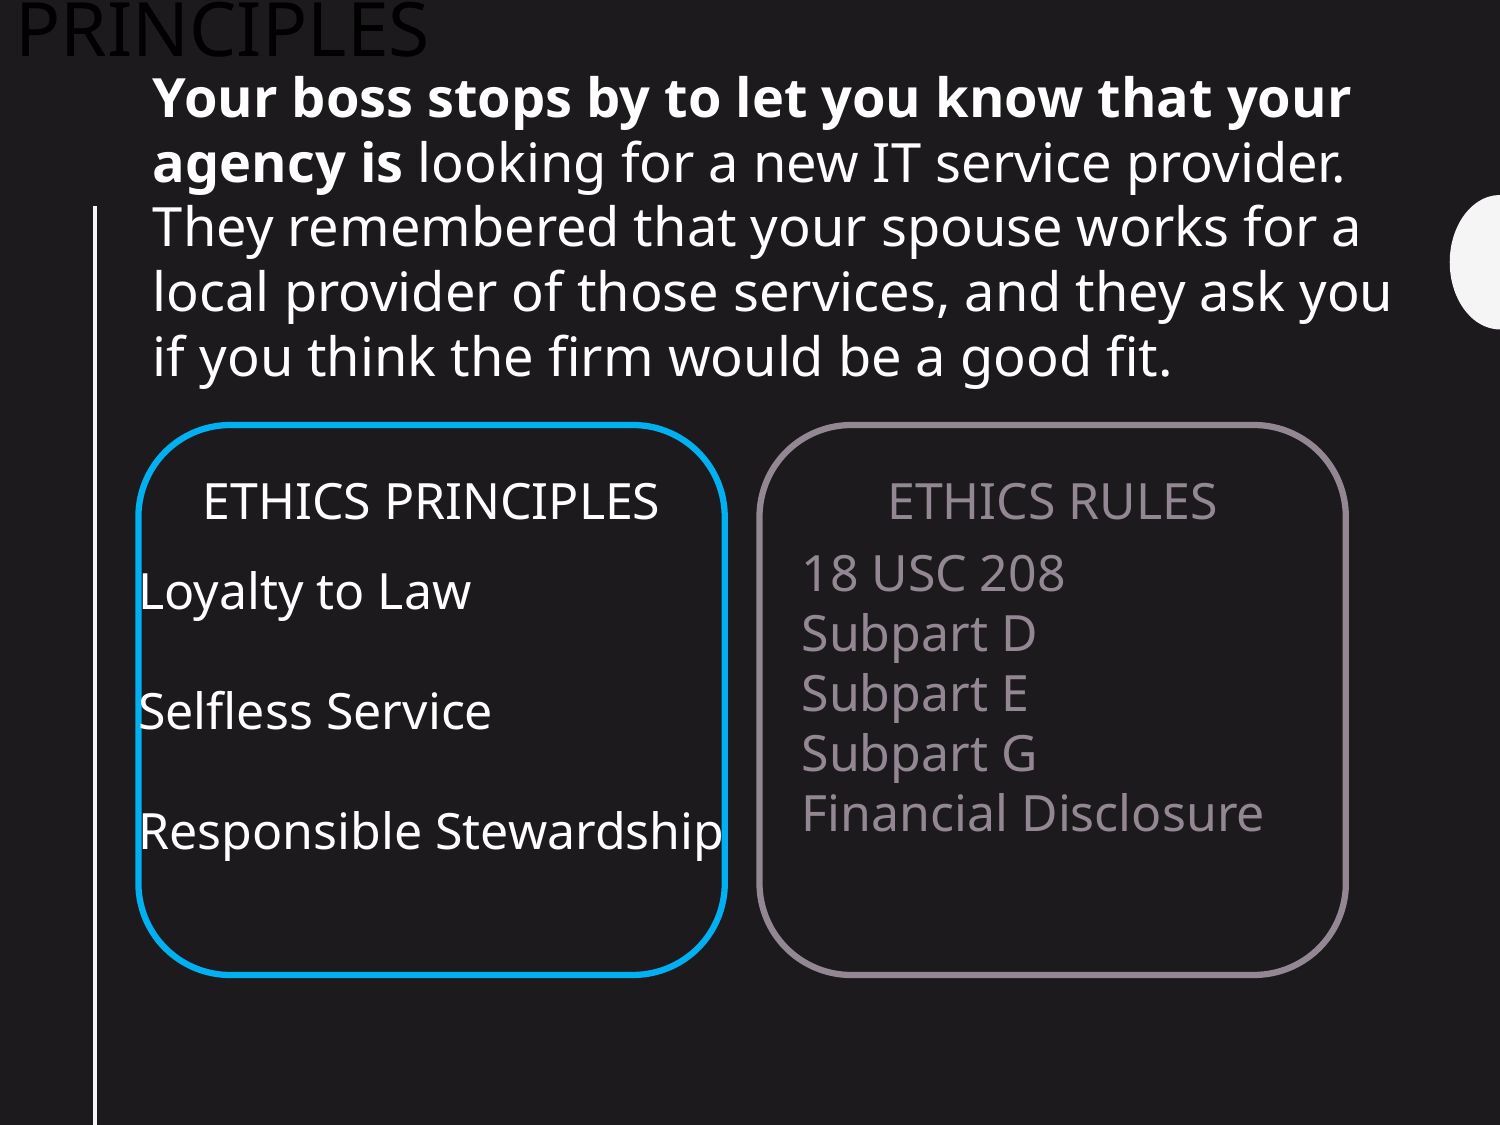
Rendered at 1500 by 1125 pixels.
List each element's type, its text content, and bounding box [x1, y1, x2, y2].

text_box 18 USC 208 Subpart D Subpart E Subpart G Financial Disclosure [786, 533, 1500, 849]
text_box [137, 868, 726, 977]
text_box Loyalty to Law Selfless Service Responsible Stewardship [123, 552, 740, 868]
title SCENARIO [8] – ETHICS PRINCIPLES [0, 0, 1251, 165]
text_box [758, 423, 1347, 977]
subtitle Your boss stops by to let you know that your agency is looking for a new IT service provider. They remembered that your spouse works for a local provider of those services, and they ask you if you think the firm would be a good fit. [137, 55, 1436, 648]
text_box [137, 423, 726, 552]
